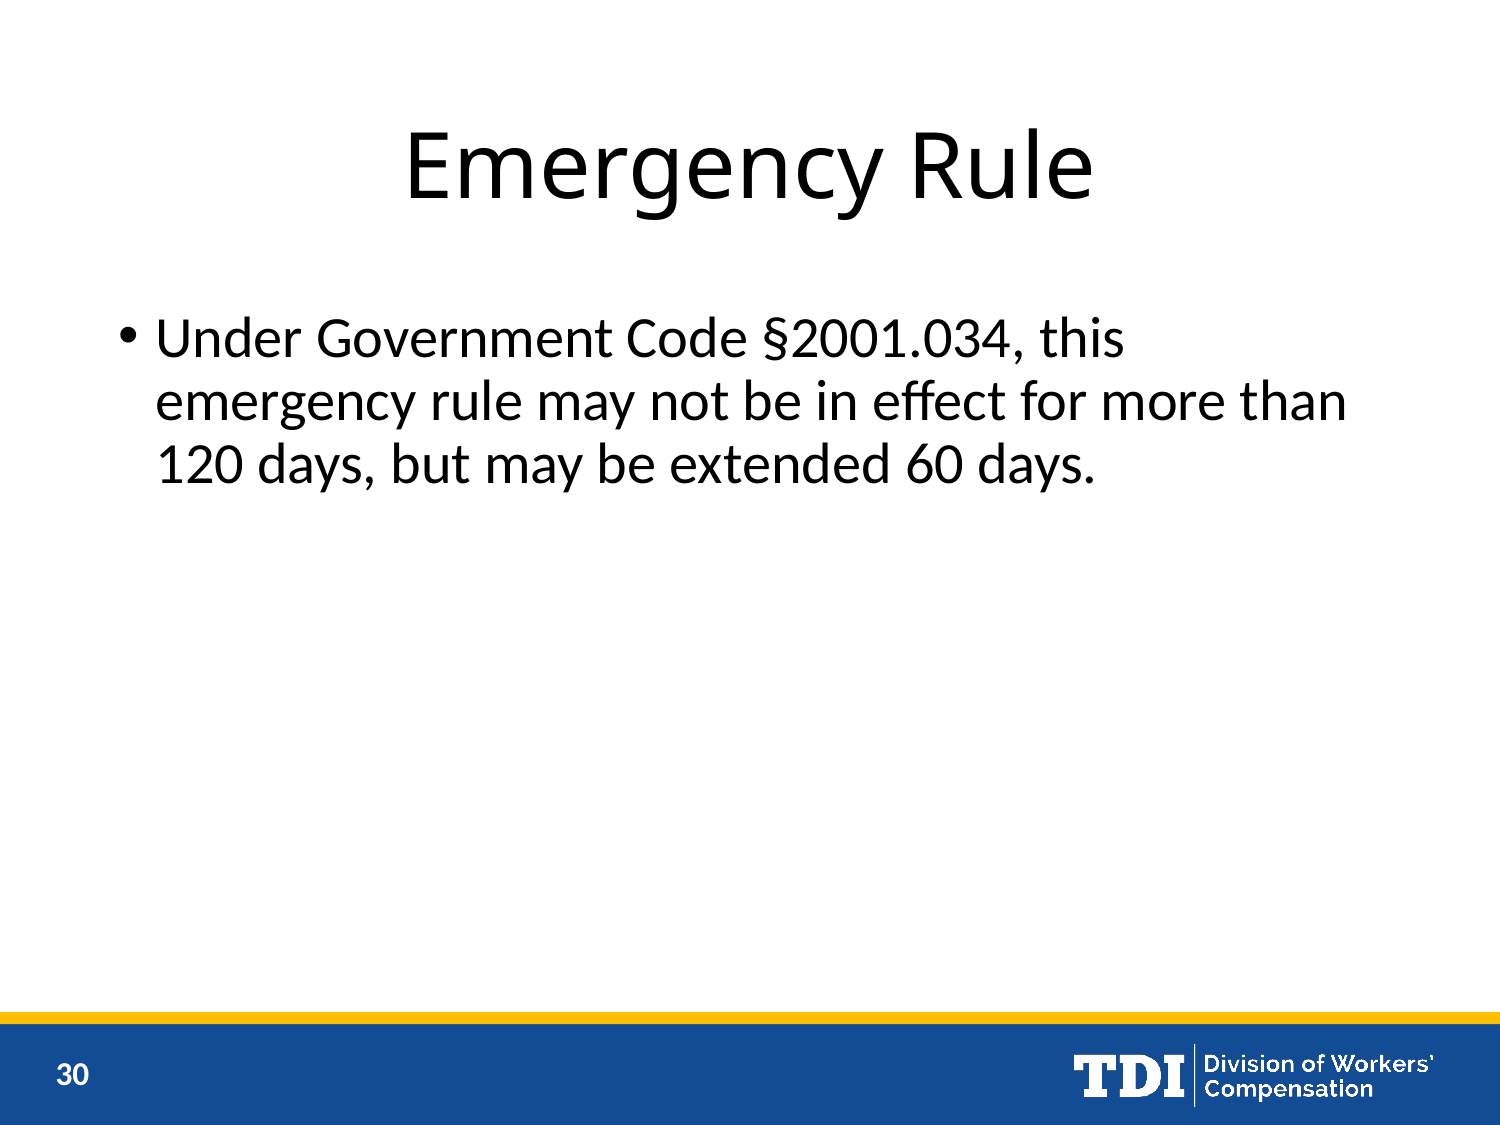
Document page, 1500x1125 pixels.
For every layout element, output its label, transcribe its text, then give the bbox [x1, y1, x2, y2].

picture [1074, 1044, 1433, 1107]
title Emergency Rule [103, 59, 1397, 278]
list Under Government Code §2001.034, this emergency rule may not be in effect for more than 120 days, but may be extended 60 days. [103, 299, 1397, 1014]
